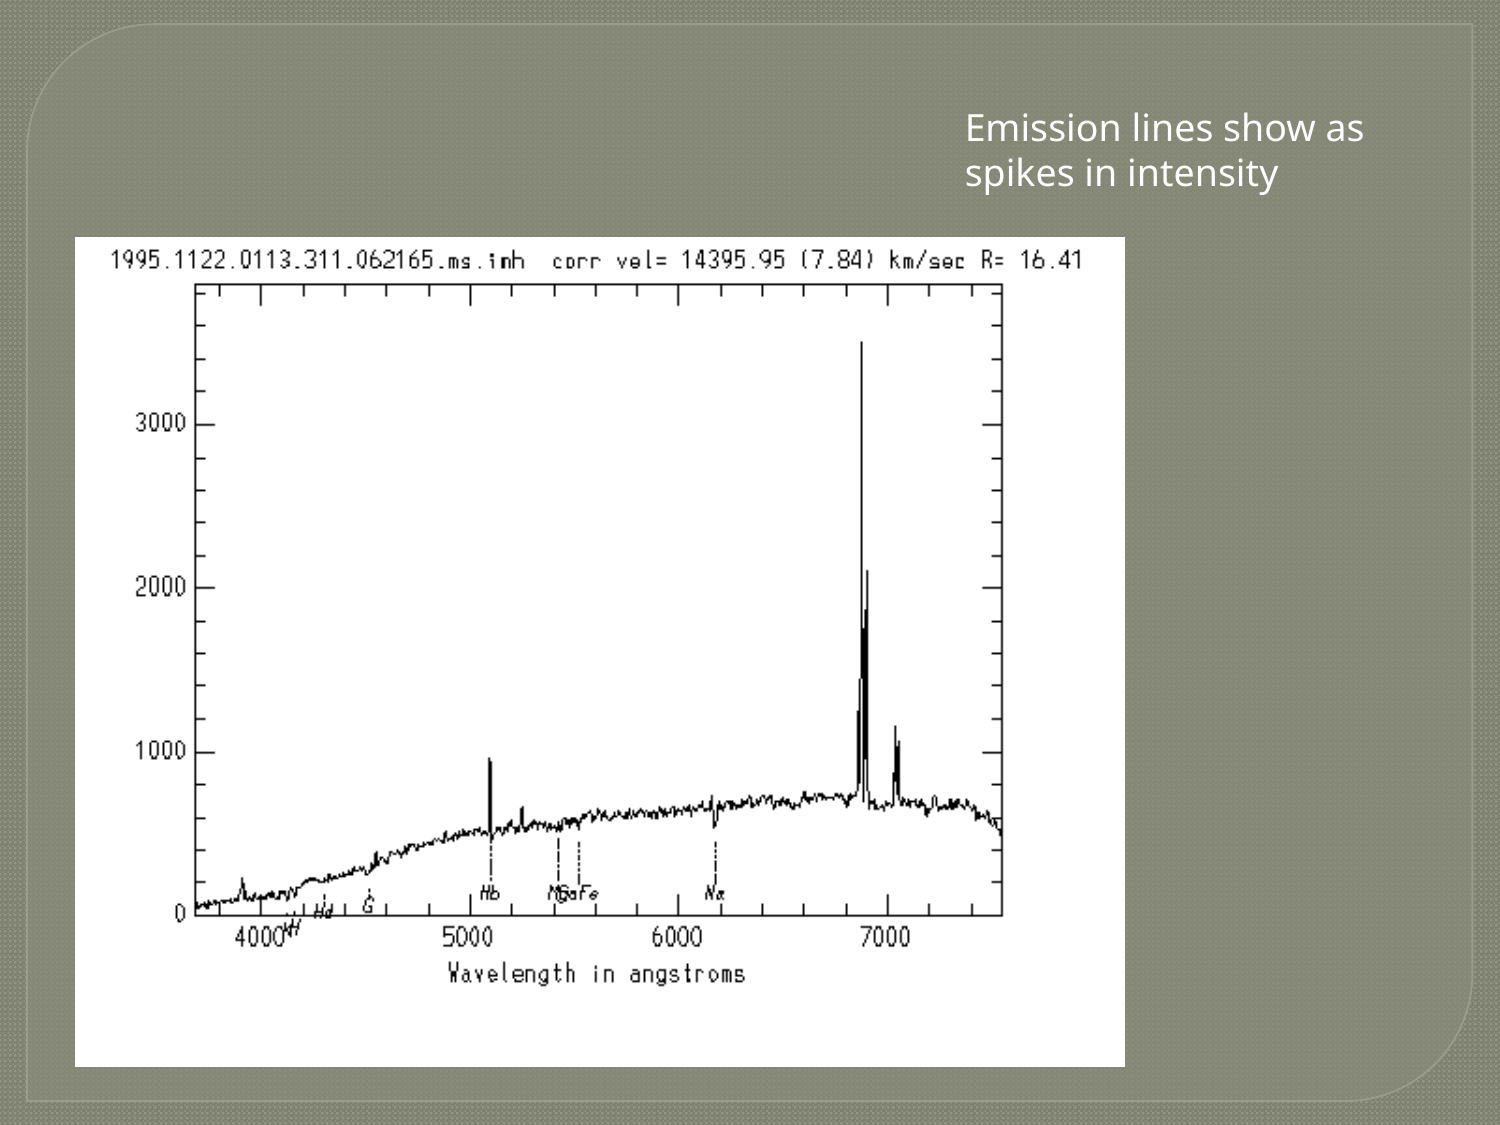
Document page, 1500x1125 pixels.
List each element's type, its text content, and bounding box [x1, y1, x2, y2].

text_box Emission lines show as spikes in intensity [949, 96, 1386, 202]
picture [74, 237, 1126, 1067]
